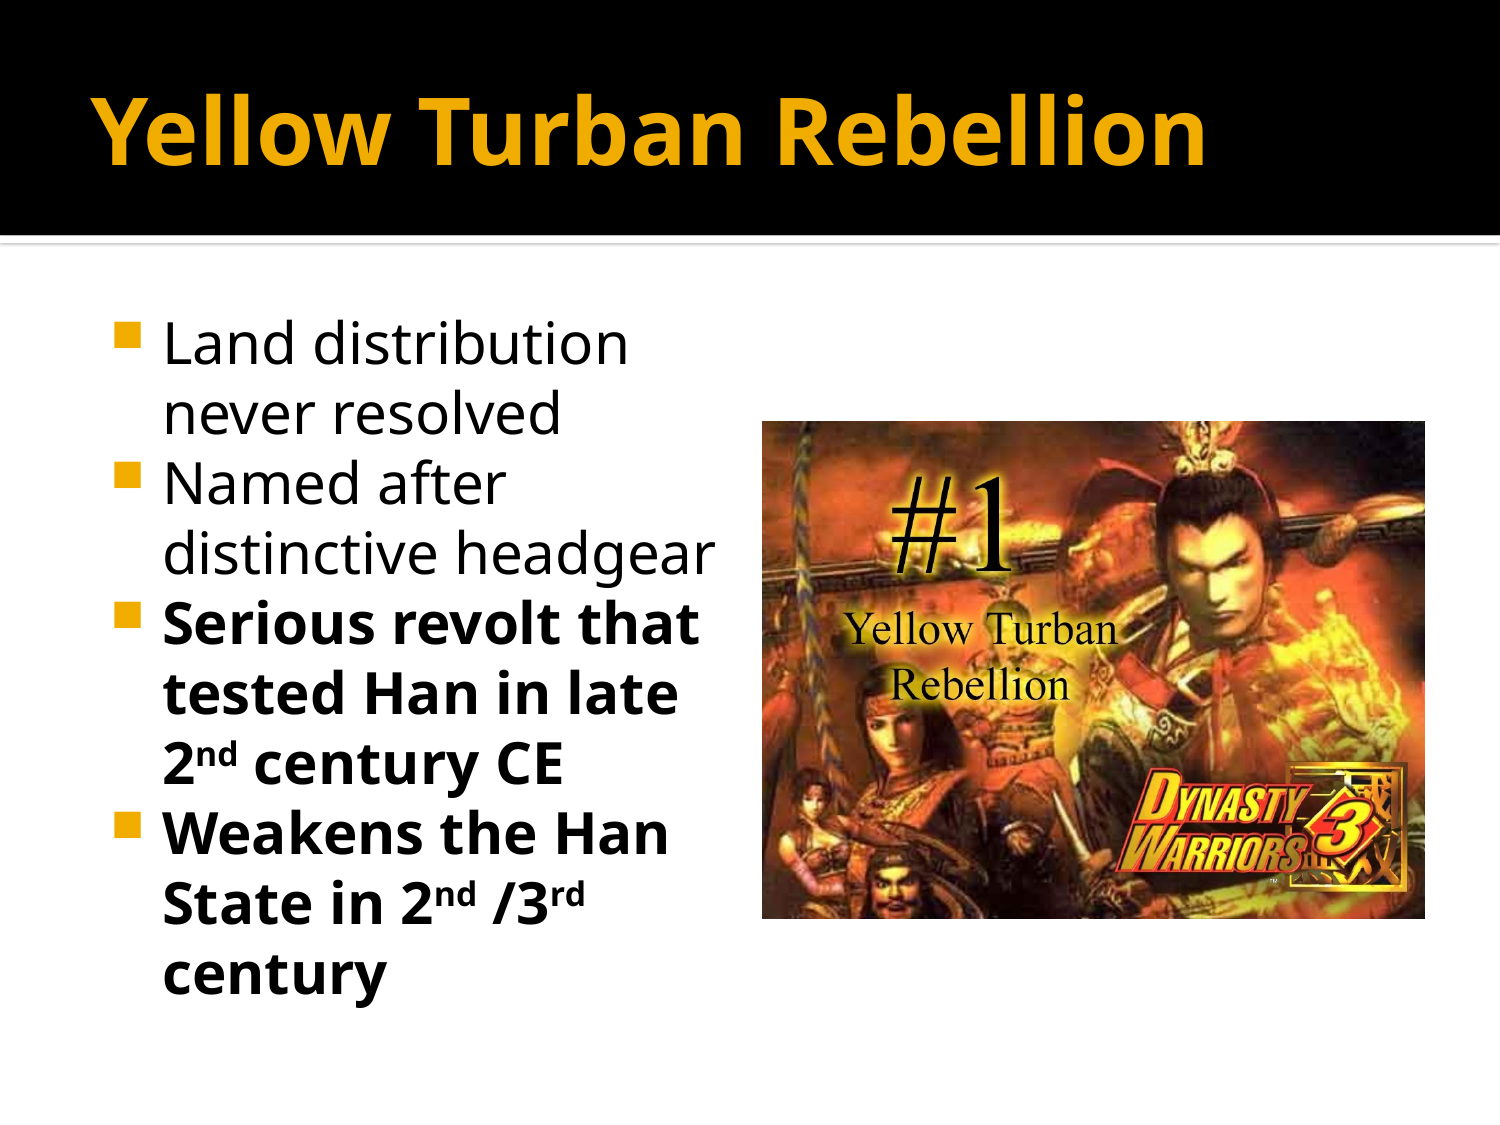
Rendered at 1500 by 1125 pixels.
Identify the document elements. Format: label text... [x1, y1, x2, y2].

title Yellow Turban Rebellion [75, 24, 1425, 231]
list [762, 421, 1425, 919]
list Land distribution never resolved Named after distinctive headgear Serious revolt that tested Han in late 2nd century CE Weakens the Han State in 2nd /3rd century [75, 291, 738, 1050]
